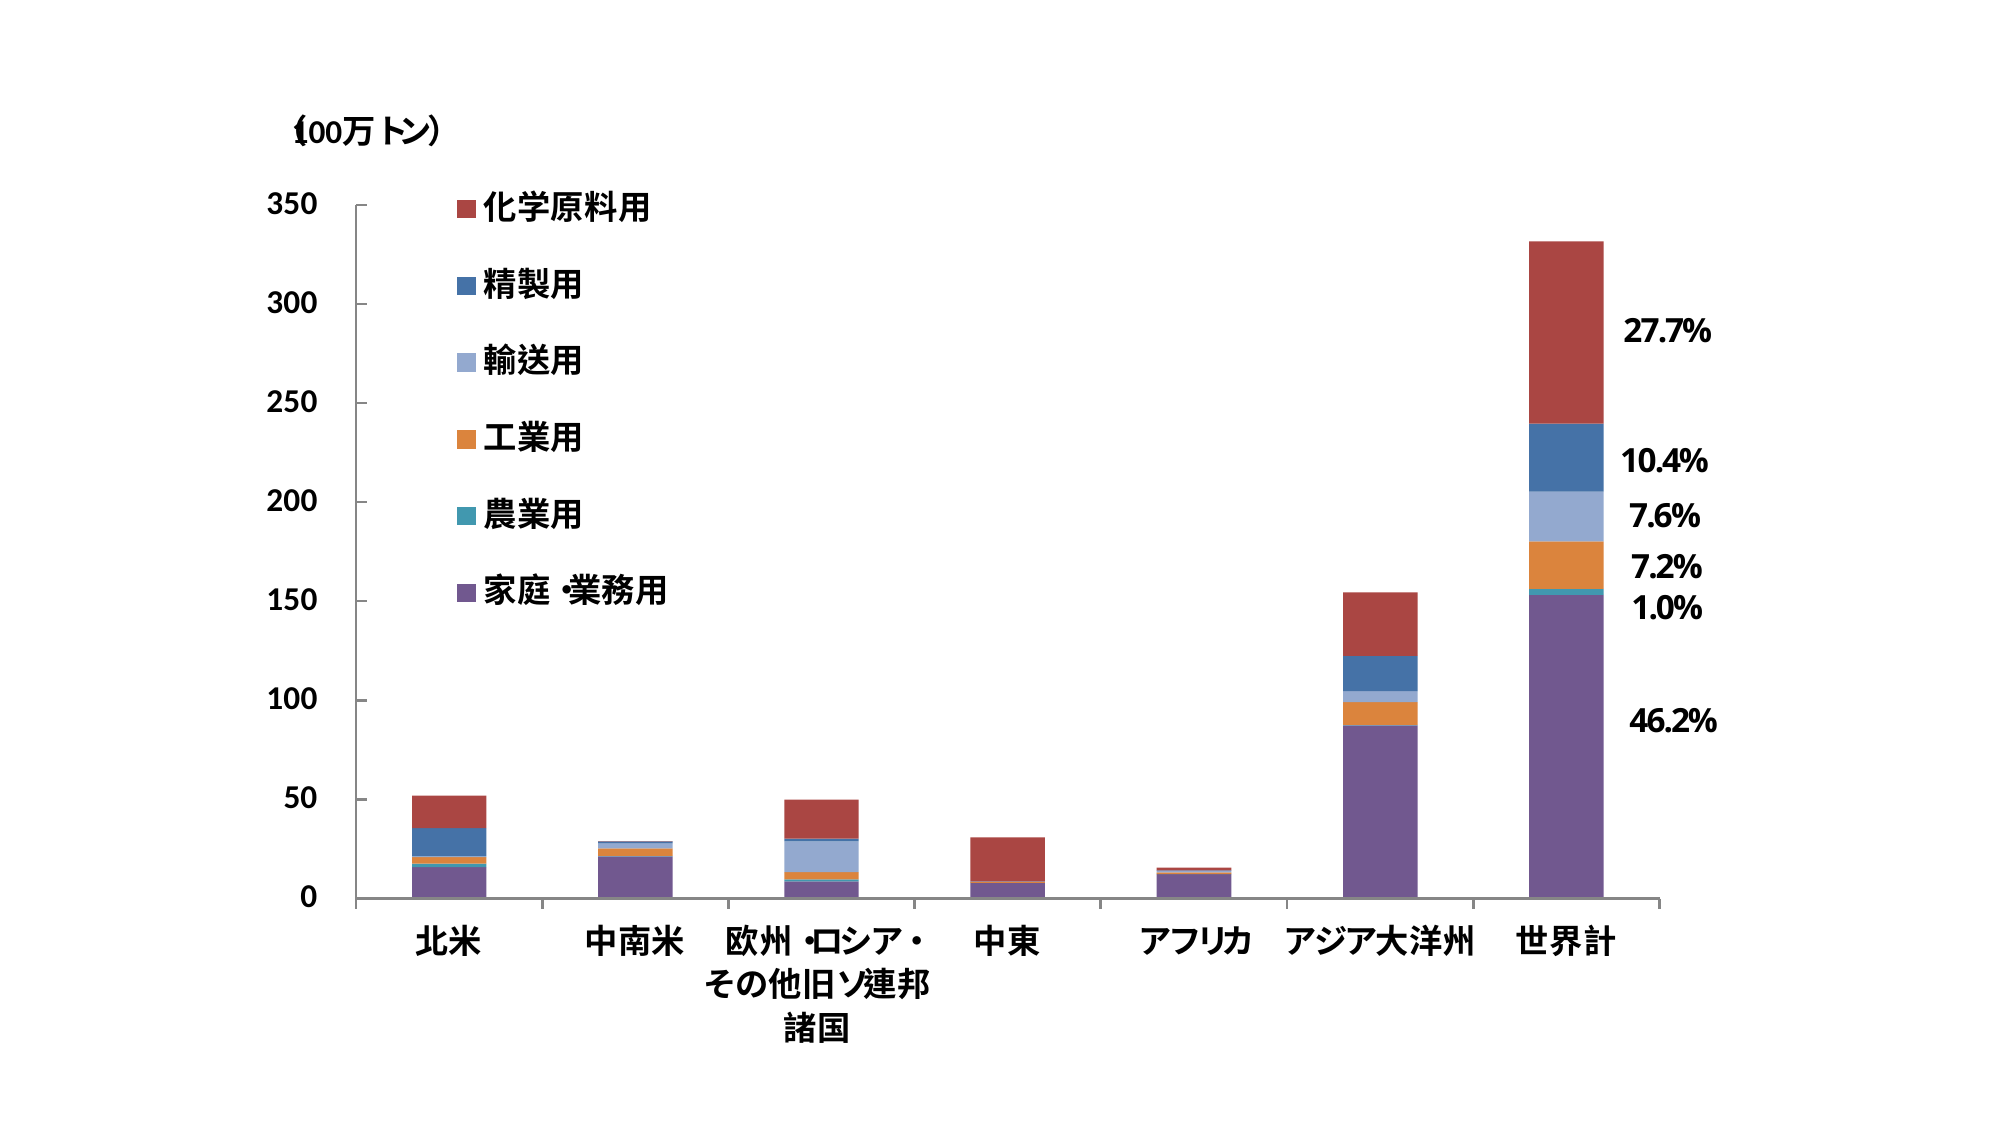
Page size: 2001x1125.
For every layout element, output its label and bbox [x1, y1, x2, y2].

picture [221, 59, 1779, 1066]
